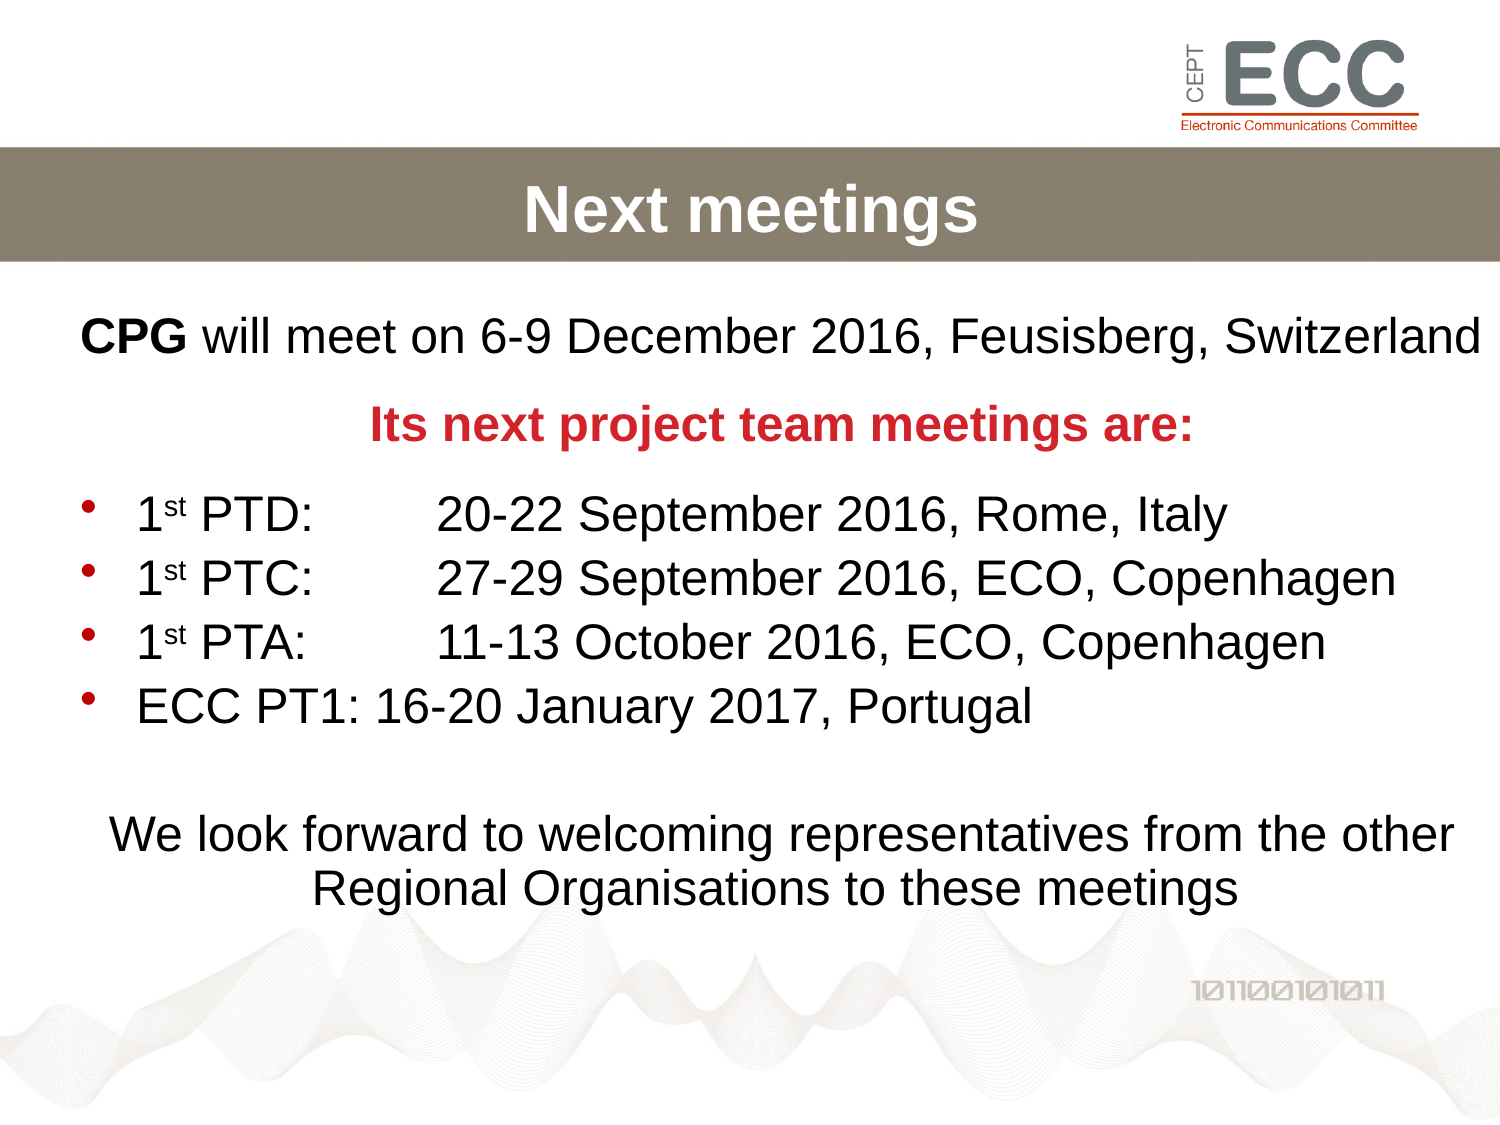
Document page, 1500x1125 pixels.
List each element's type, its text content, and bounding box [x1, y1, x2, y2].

picture [0, 0, 1500, 1125]
title Next meetings [76, 148, 1427, 263]
list CPG will meet on 6-9 December 2016, Feusisberg, Switzerland Its next project team meetings are: 1st PTD: 20-22 September 2016, Rome, Italy 1st PTC: 27-29 September 2016, ECO, Copenhagen 1st PTA: 11-13 October 2016, ECO, Copenhagen ECC PT1: 16-20 January 2017, Portugal We look forward to welcoming representatives from the other Regional Organisations to these meetings [64, 302, 1500, 1029]
